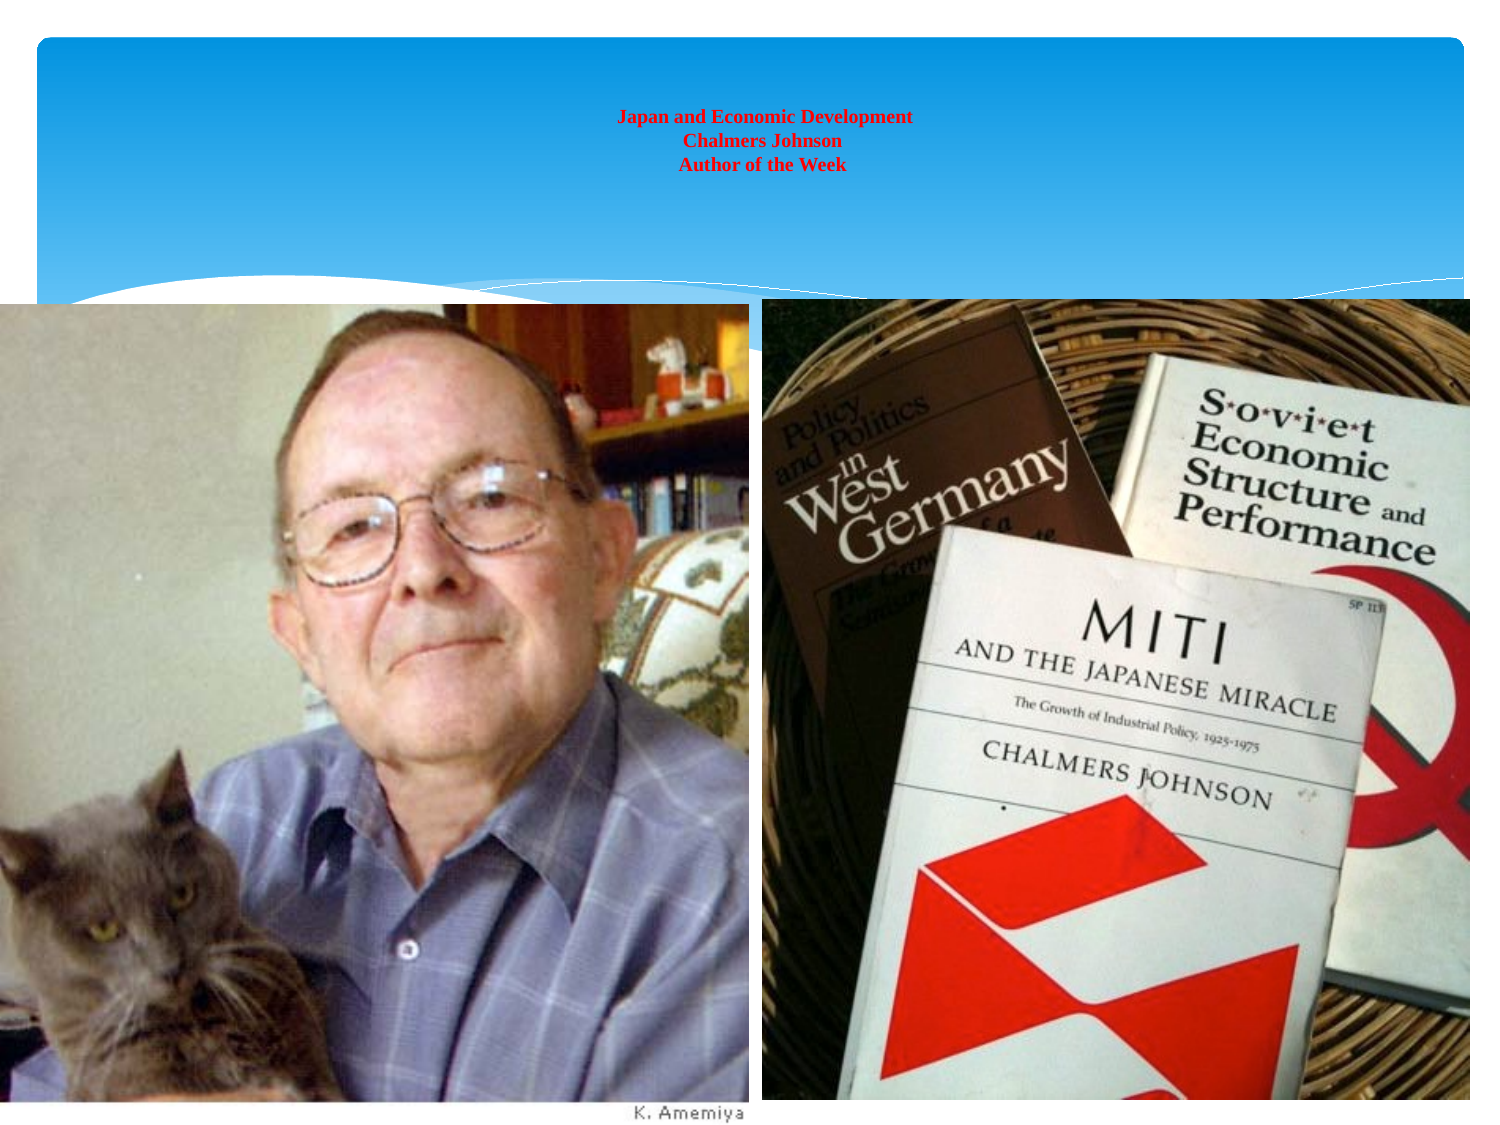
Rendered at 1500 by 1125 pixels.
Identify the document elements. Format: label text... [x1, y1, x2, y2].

title Japan and Economic Development Chalmers Johnson Author of the Week [37, 45, 1488, 234]
picture [0, 303, 749, 1125]
picture [762, 299, 1470, 1101]
